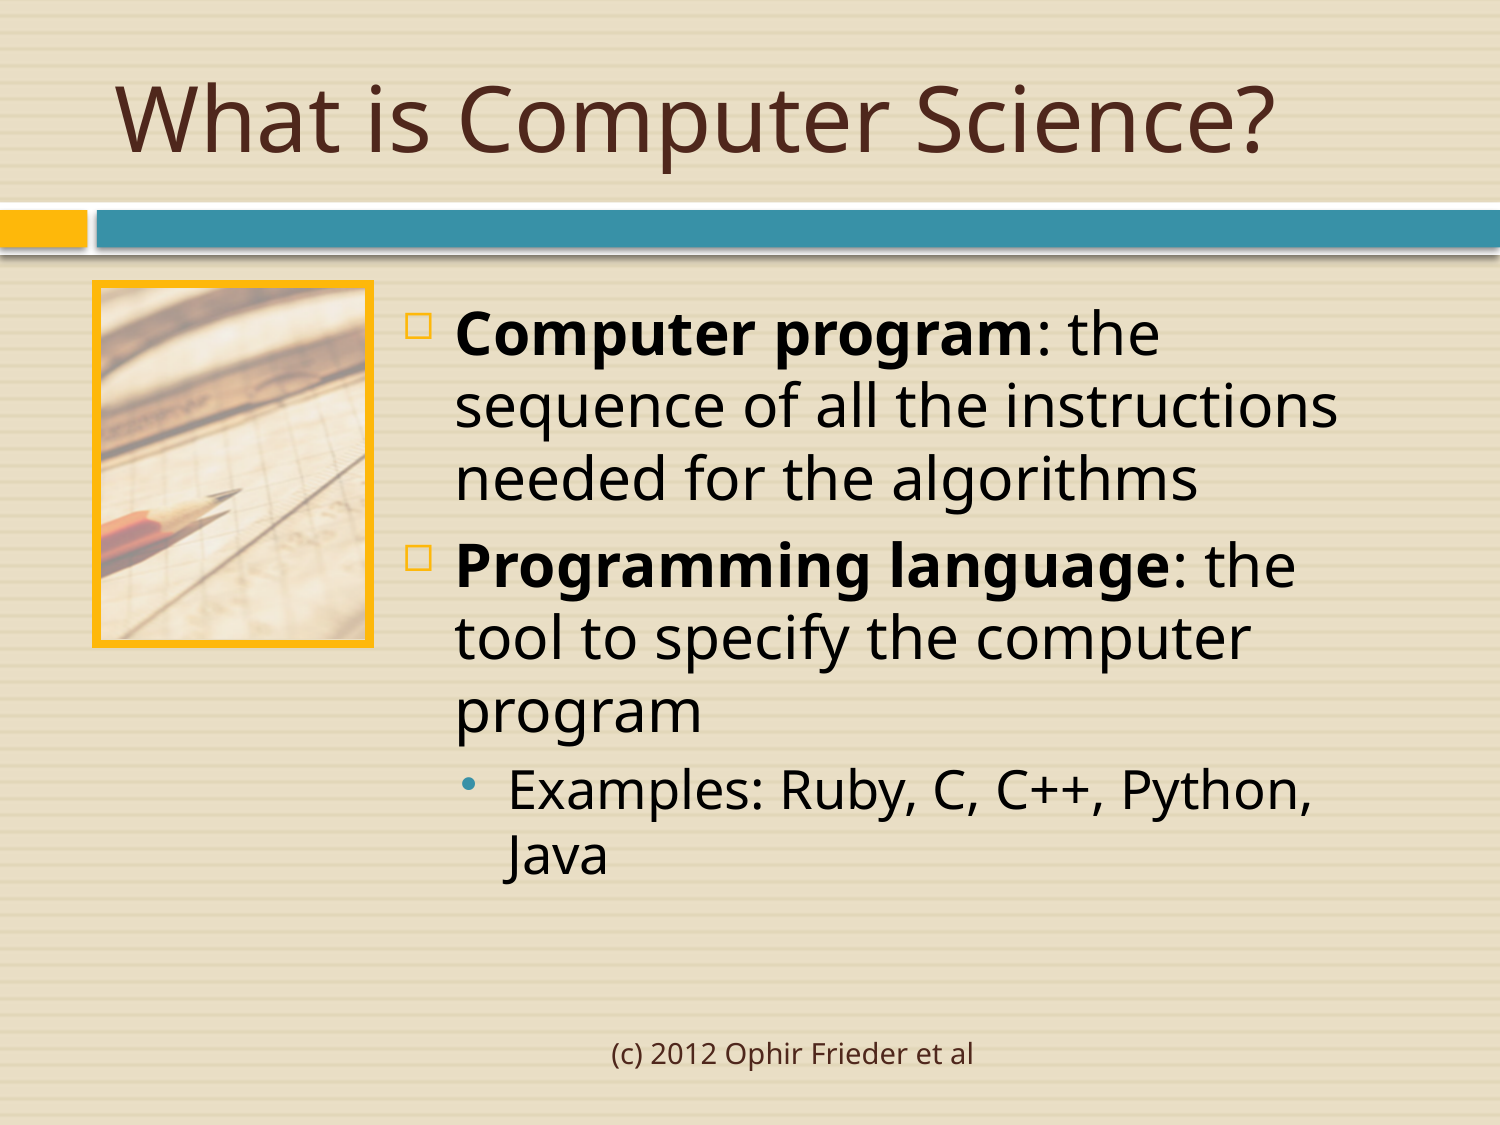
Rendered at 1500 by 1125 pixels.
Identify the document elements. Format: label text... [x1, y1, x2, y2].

title What is Computer Science? [99, 44, 1425, 188]
picture [101, 288, 365, 640]
footer (c) 2012 Ophir Frieder et al [99, 1024, 990, 1085]
list Computer program: the sequence of all the instructions needed for the algorithms Programming language: the tool to specify the computer program Examples: Ruby, C, C++, Python, Java [387, 287, 1438, 1013]
